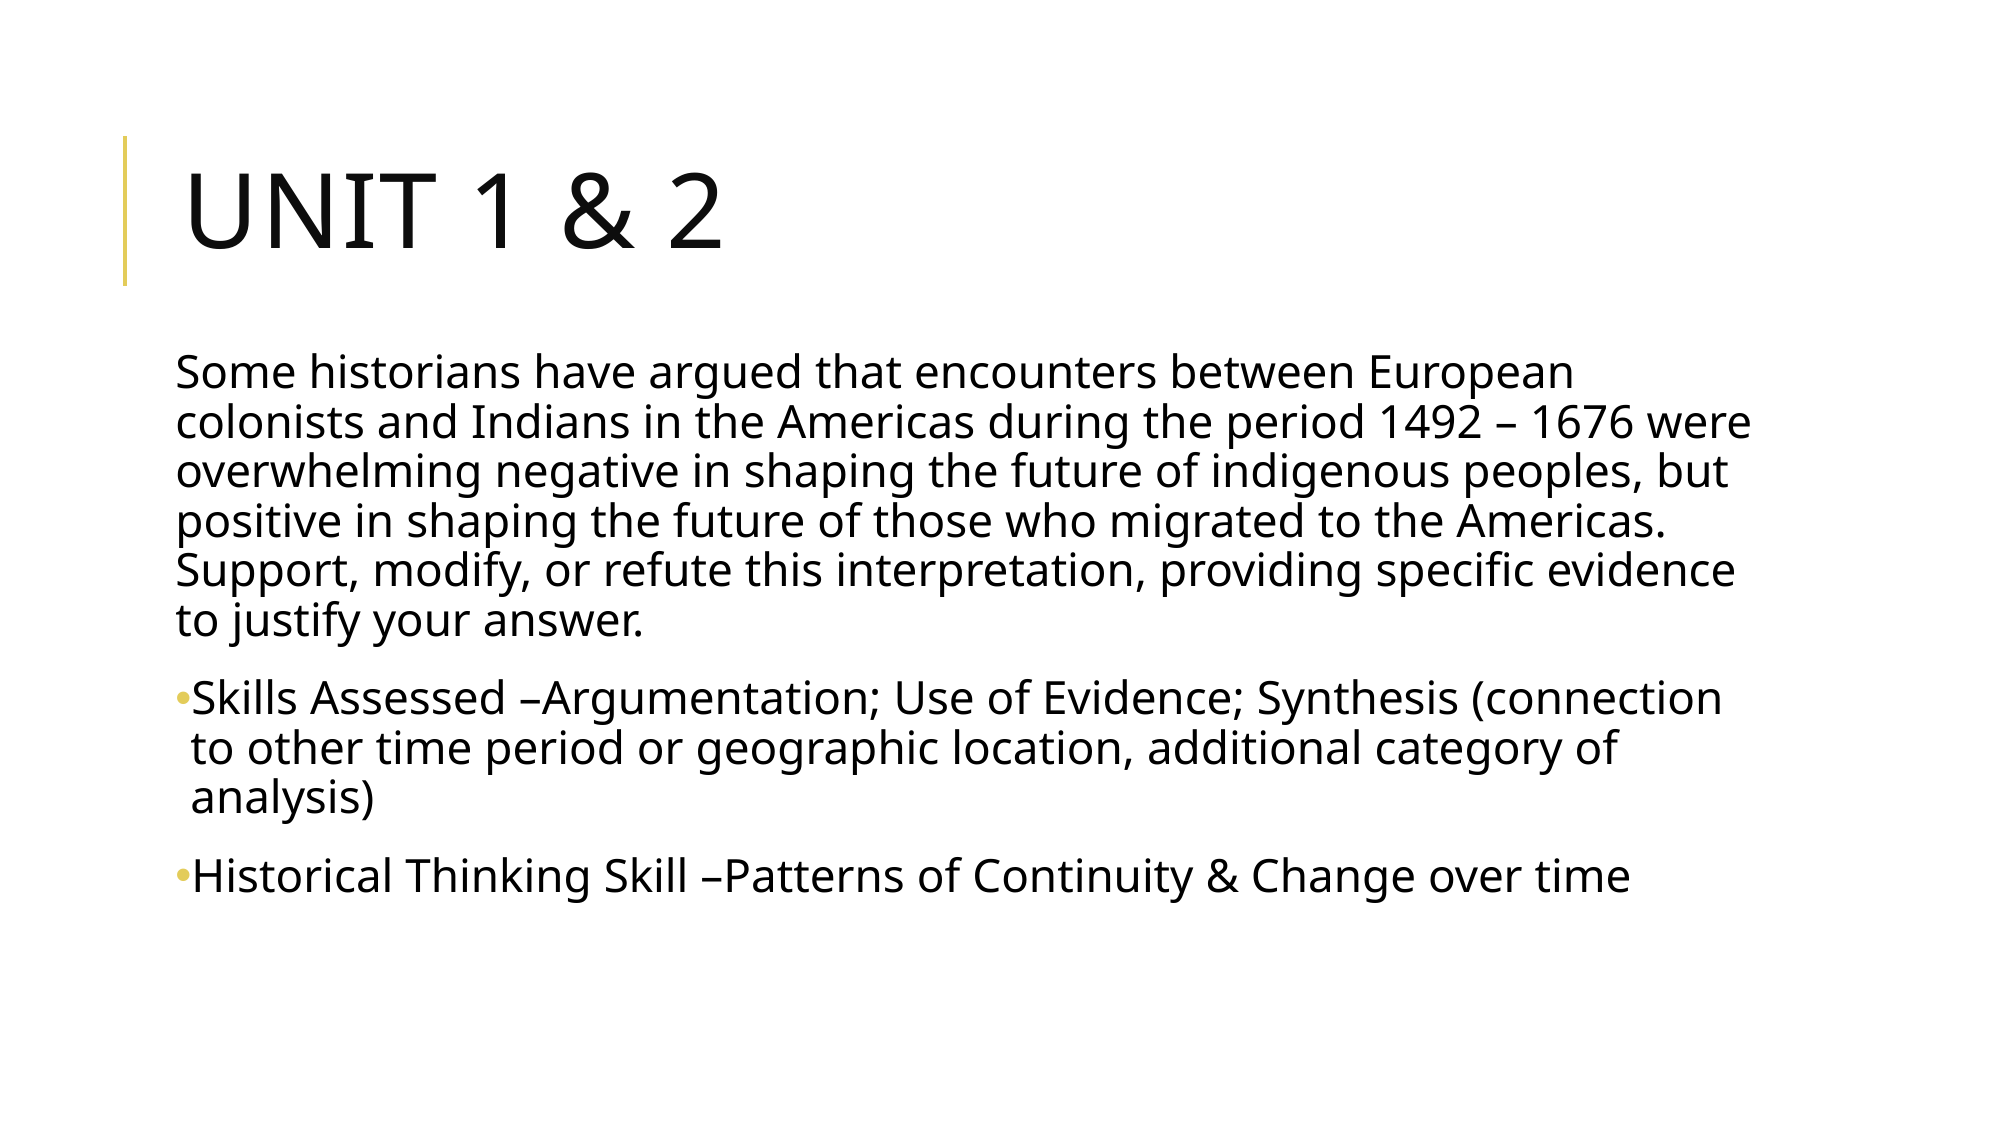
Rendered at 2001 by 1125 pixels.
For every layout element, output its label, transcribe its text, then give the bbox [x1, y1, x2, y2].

title Unit 1 & 2 [168, 96, 1763, 341]
list Some historians have argued that encounters between European colonists and Indians in the Americas during the period 1492 – 1676 were overwhelming negative in shaping the future of indigenous peoples, but positive in shaping the future of those who migrated to the Americas. Support, modify, or refute this interpretation, providing specific evidence to justify your answer. Skills Assessed –Argumentation; Use of Evidence; Synthesis (connection to other time period or geographic location, additional category of analysis) Historical Thinking Skill –Patterns of Continuity & Change over time [168, 341, 1763, 1035]
